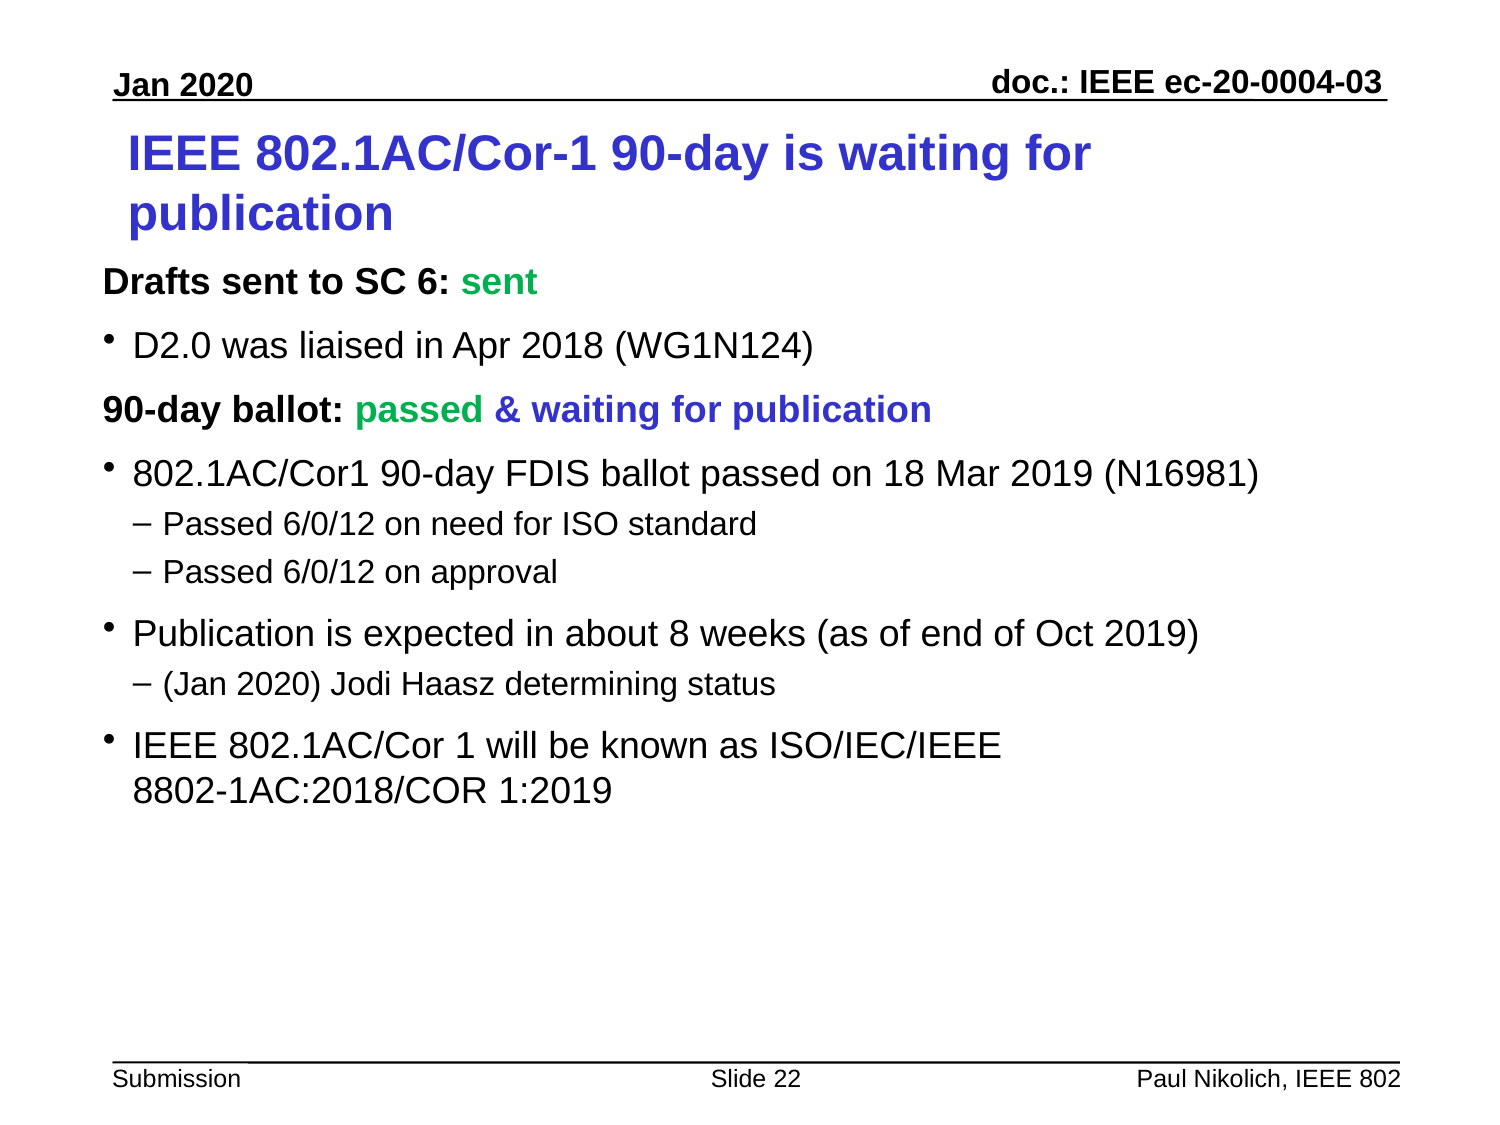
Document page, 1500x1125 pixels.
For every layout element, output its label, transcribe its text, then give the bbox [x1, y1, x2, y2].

footer Paul Nikolich, IEEE 802 [1135, 1061, 1402, 1093]
list Drafts sent to SC 6: sent D2.0 was liaised in Apr 2018 (WG1N124) 90-day ballot: passed & waiting for publication 802.1AC/Cor1 90-day FDIS ballot passed on 18 Mar 2019 (N16981) Passed 6/0/12 on need for ISO standard Passed 6/0/12 on approval Publication is expected in about 8 weeks (as of end of Oct 2019) (Jan 2020) Jodi Haasz determining status IEEE 802.1AC/Cor 1 will be known as ISO/IEC/IEEE 8802-1AC:2018/COR 1:2019 [87, 249, 1363, 925]
slide_number Slide 22 [709, 1061, 803, 1093]
title IEEE 802.1AC/Cor-1 90-day is waiting for publication [112, 112, 1388, 288]
